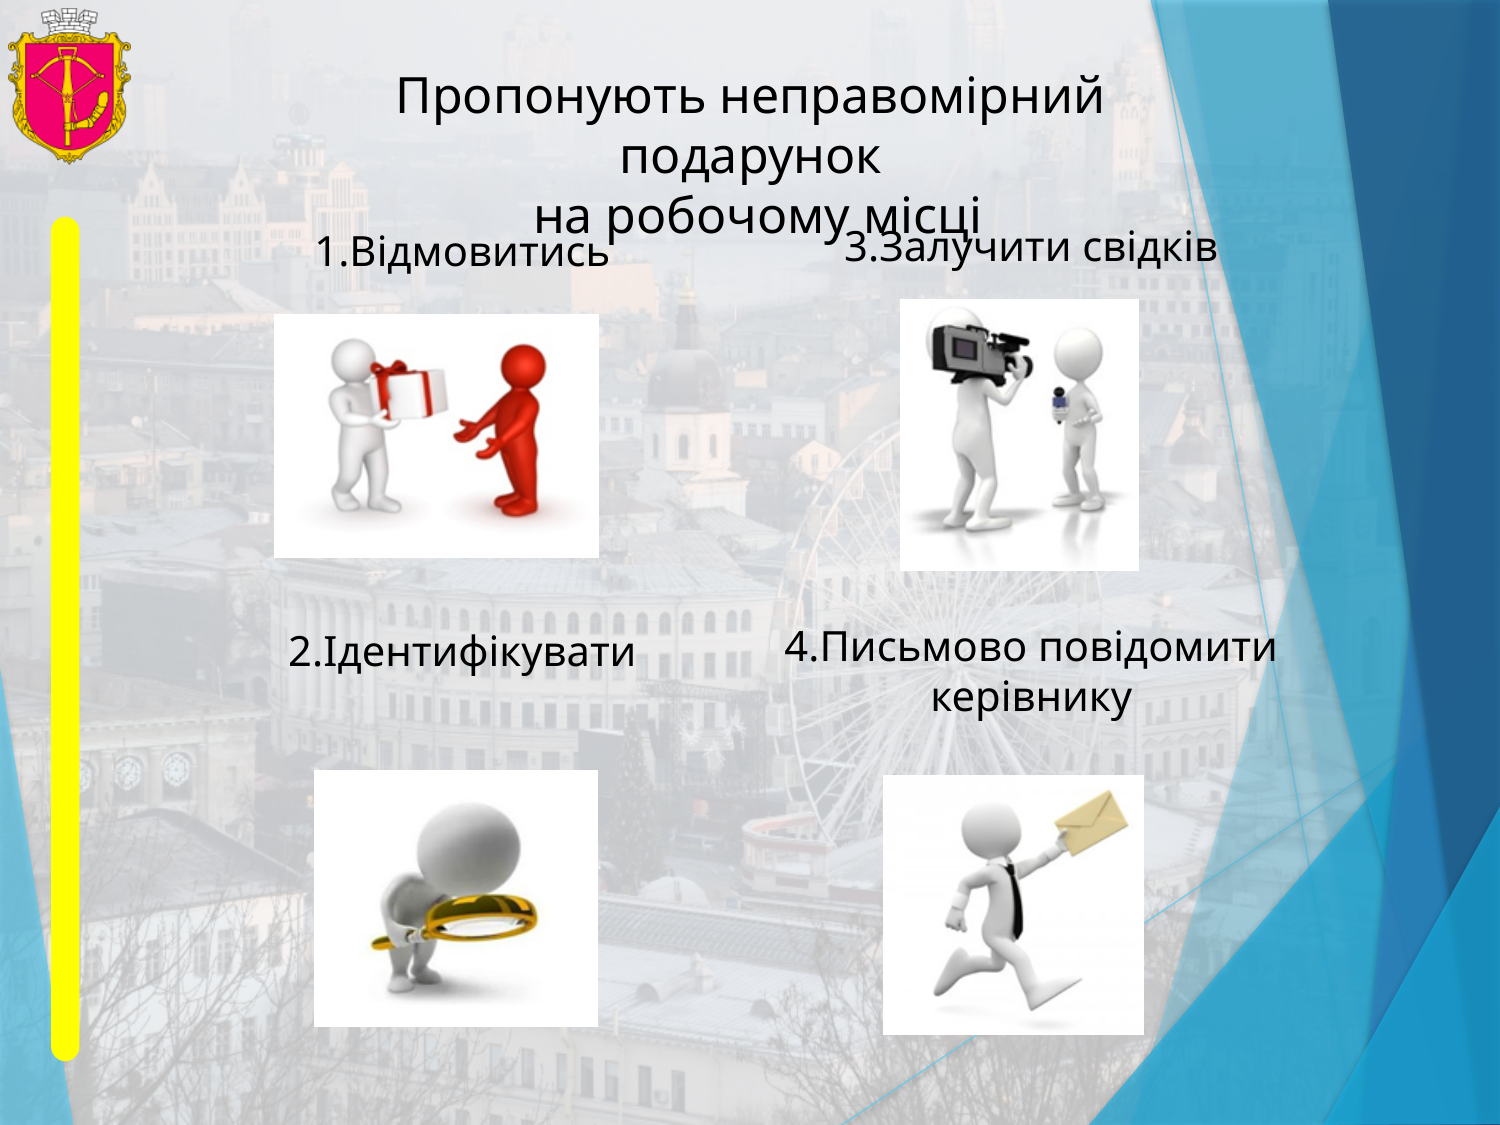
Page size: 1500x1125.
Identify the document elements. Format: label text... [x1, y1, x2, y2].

picture [274, 314, 599, 558]
text_box Пропонують неправомірний подарунок на робочому місці [299, 63, 1203, 161]
text_box 3.Залучити свідків 4.Письмово повідомити керівнику [750, 219, 1313, 825]
picture [314, 770, 598, 1027]
text_box 1.Відмовитись 2.Ідентифікувати [137, 224, 788, 830]
picture [8, 8, 131, 166]
picture [883, 774, 1144, 1036]
picture [899, 299, 1140, 572]
